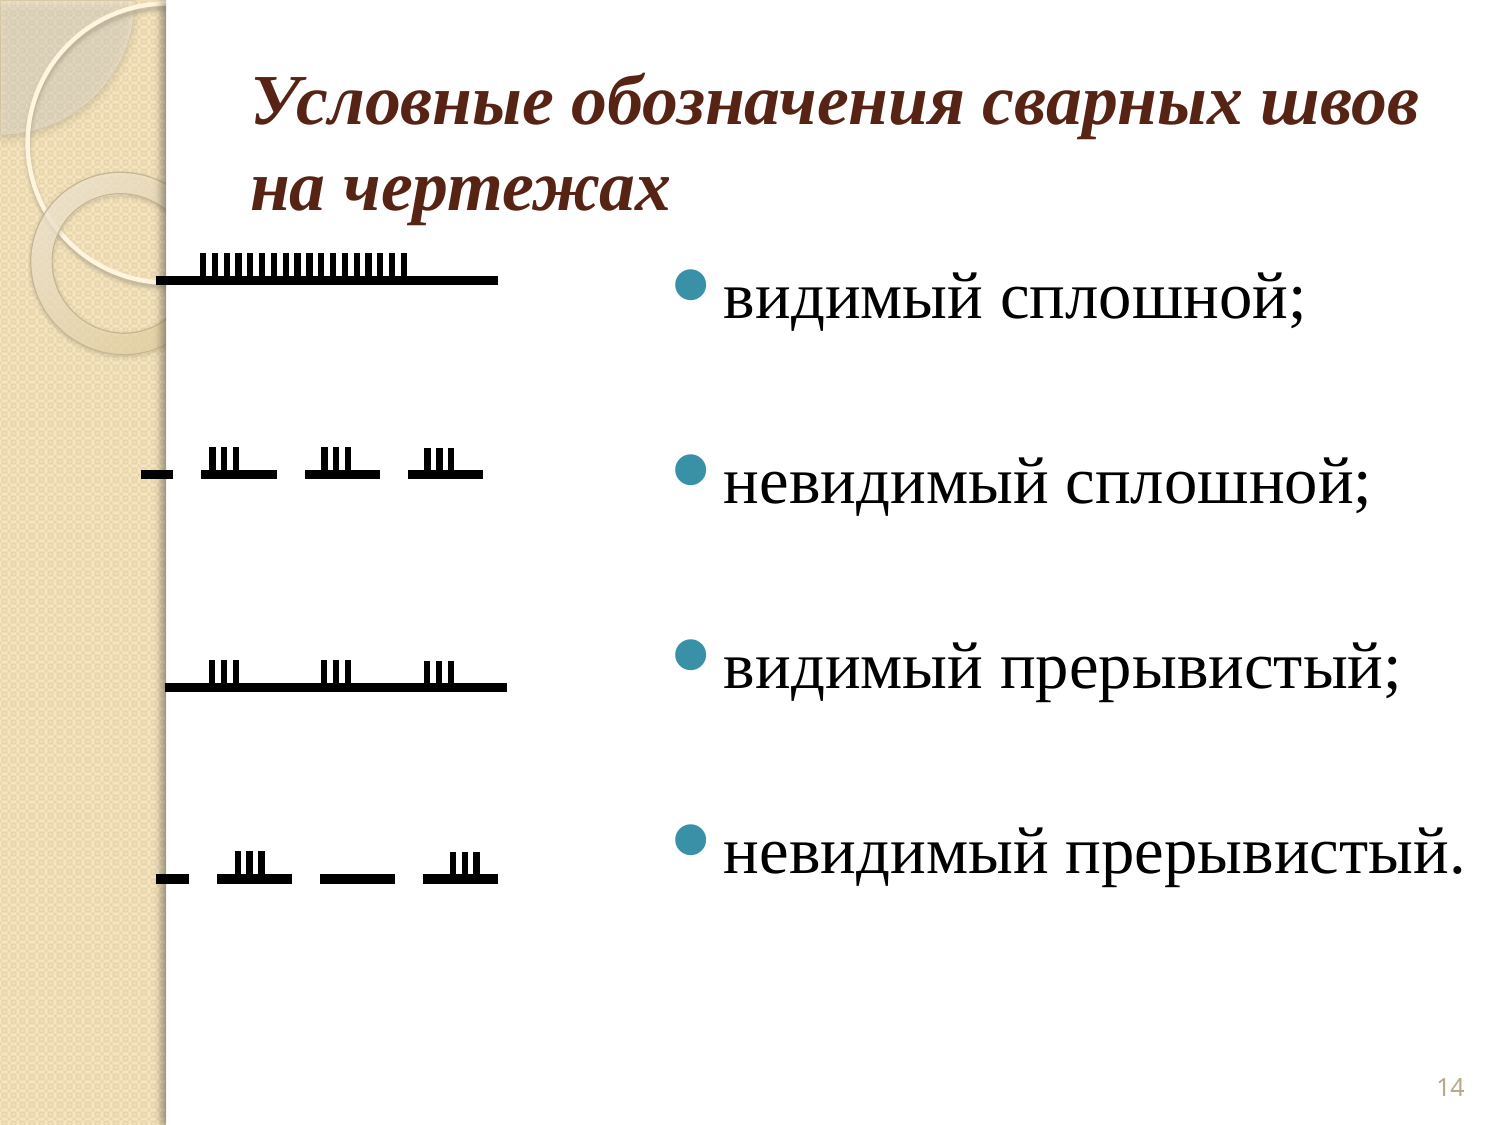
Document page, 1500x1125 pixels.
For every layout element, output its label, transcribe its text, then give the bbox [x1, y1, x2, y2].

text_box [164, 659, 508, 689]
title Условные обозначения сварных швов на чертежах [235, 45, 1466, 233]
slide_number 14 [1413, 1034, 1488, 1113]
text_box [156, 851, 499, 880]
list видимый сплошной; невидимый сплошной; видимый прерывистый; невидимый прерывистый. [642, 244, 1500, 1125]
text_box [156, 252, 499, 281]
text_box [141, 446, 484, 476]
